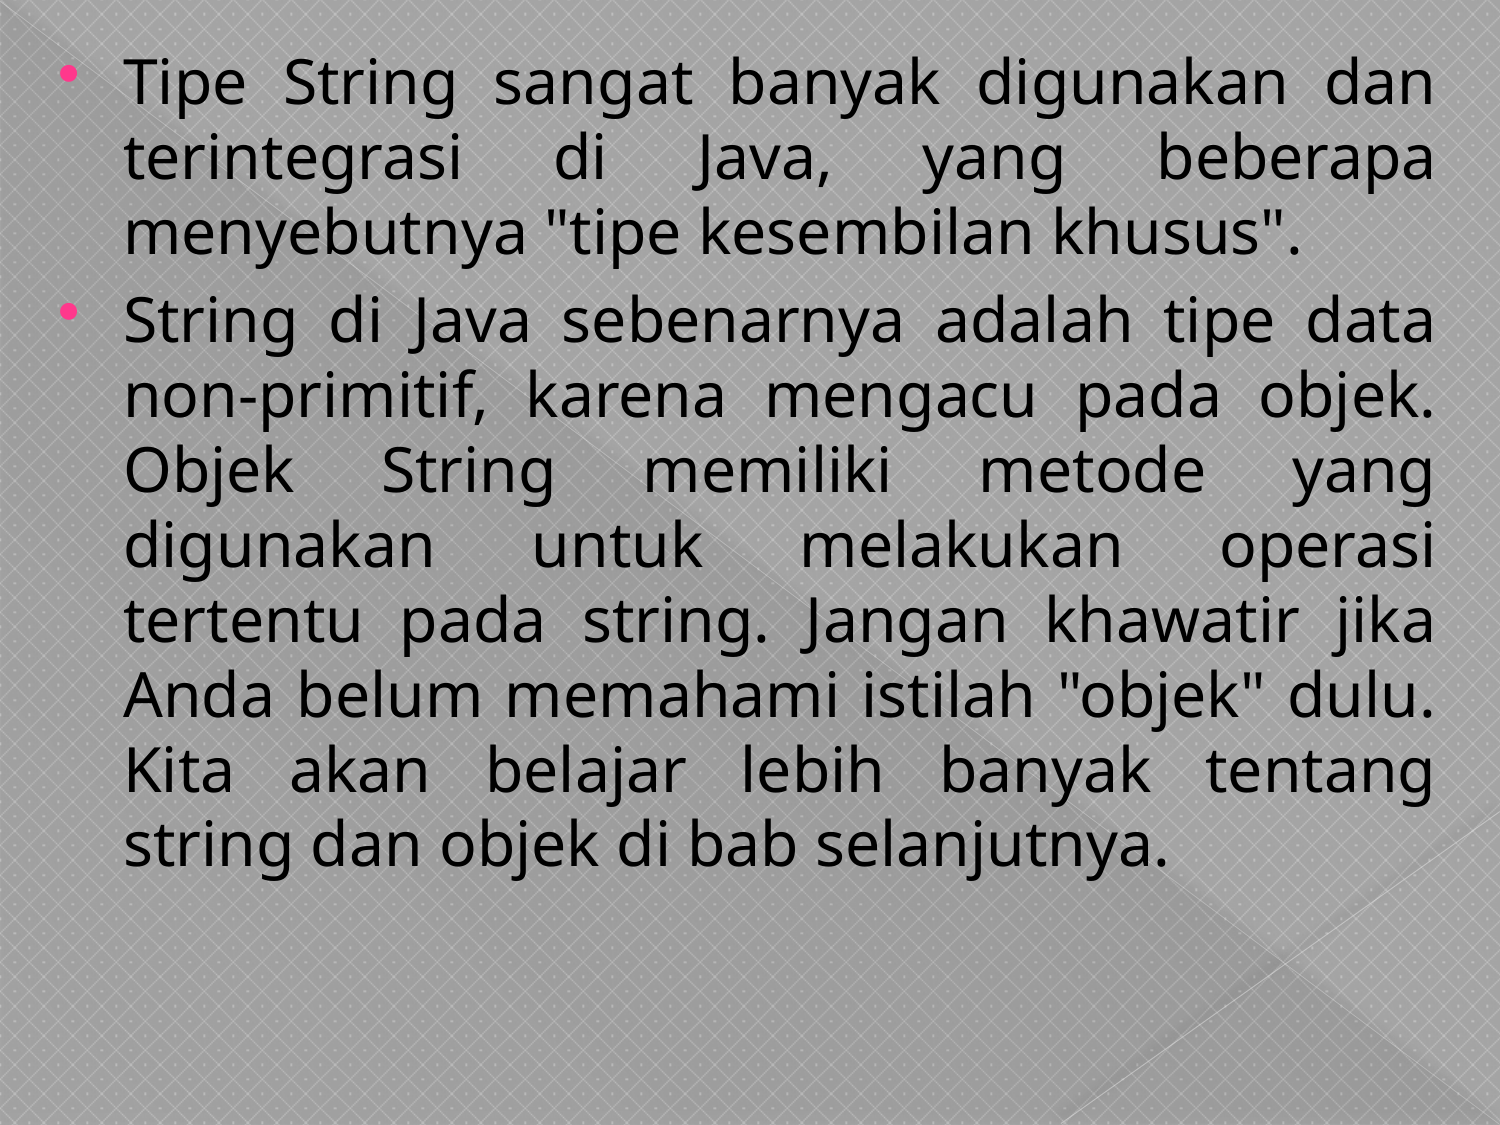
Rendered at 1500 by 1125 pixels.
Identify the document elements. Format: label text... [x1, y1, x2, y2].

list Tipe String sangat banyak digunakan dan terintegrasi di Java, yang beberapa menyebutnya "tipe kesembilan khusus". String di Java sebenarnya adalah tipe data non-primitif, karena mengacu pada objek. Objek String memiliki metode yang digunakan untuk melakukan operasi tertentu pada string. Jangan khawatir jika Anda belum memahami istilah "objek" dulu. Kita akan belajar lebih banyak tentang string dan objek di bab selanjutnya. [35, 35, 1454, 1090]
